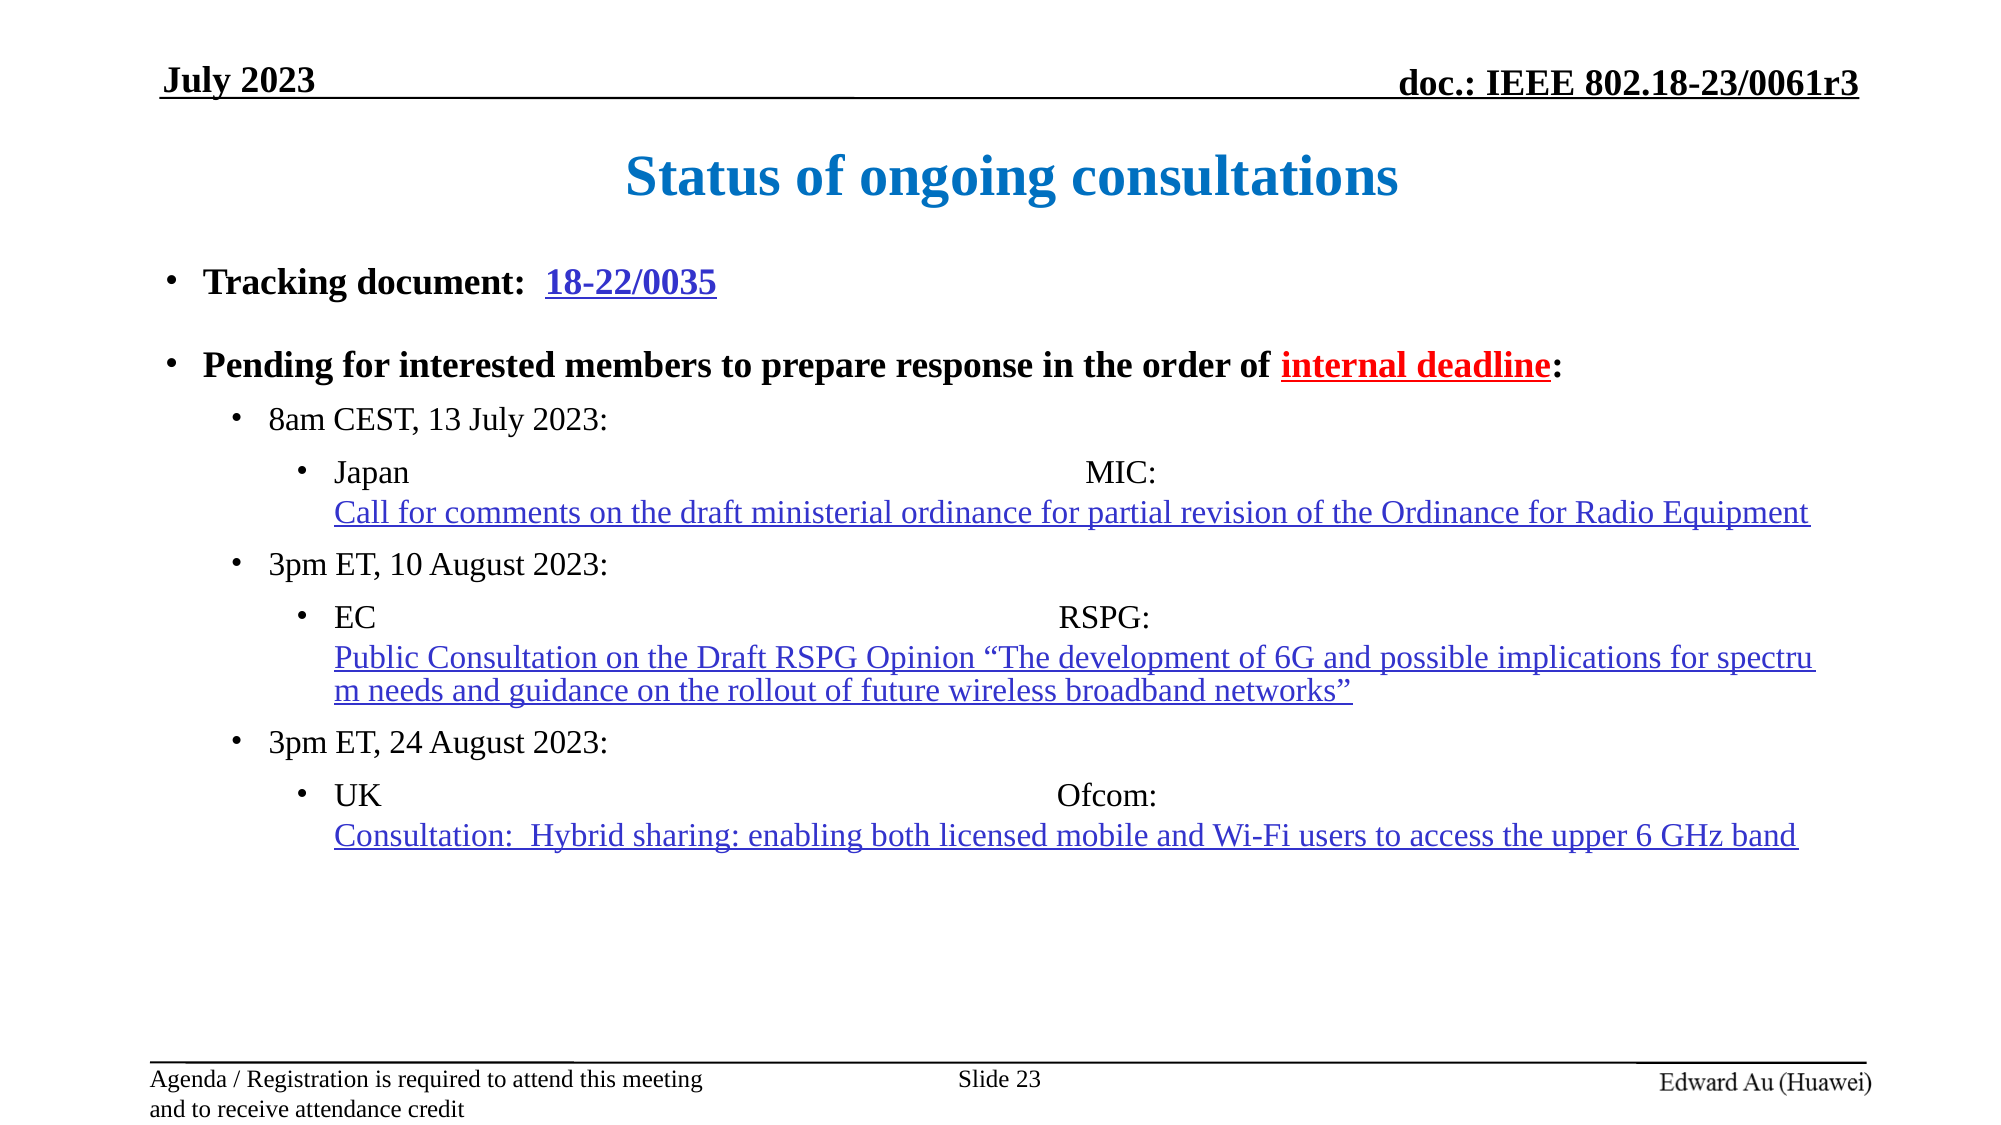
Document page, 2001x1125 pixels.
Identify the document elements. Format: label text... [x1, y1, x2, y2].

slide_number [162, 54, 663, 101]
slide_number Slide 23 [933, 1061, 1067, 1123]
title Status of ongoing consultations [162, 99, 1864, 246]
picture [1174, 1058, 1887, 1113]
list Tracking document: 18-22/0035 Pending for interested members to prepare response in the order of internal deadline: 8am CEST, 13 July 2023: Japan MIC: Call for comments on the draft ministerial ordinance for partial revision of the Ordinance for Radio Equipment 3pm ET, 10 August 2023: EC RSPG: Public Consultation on the Draft RSPG Opinion “The development of 6G and possible implications for spectrum needs and guidance on the rollout of future wireless broadband networks” 3pm ET, 24 August 2023: UK Ofcom: Consultation: Hybrid sharing: enabling both licensed mobile and Wi-Fi users to access the upper 6 GHz band [149, 249, 1869, 988]
